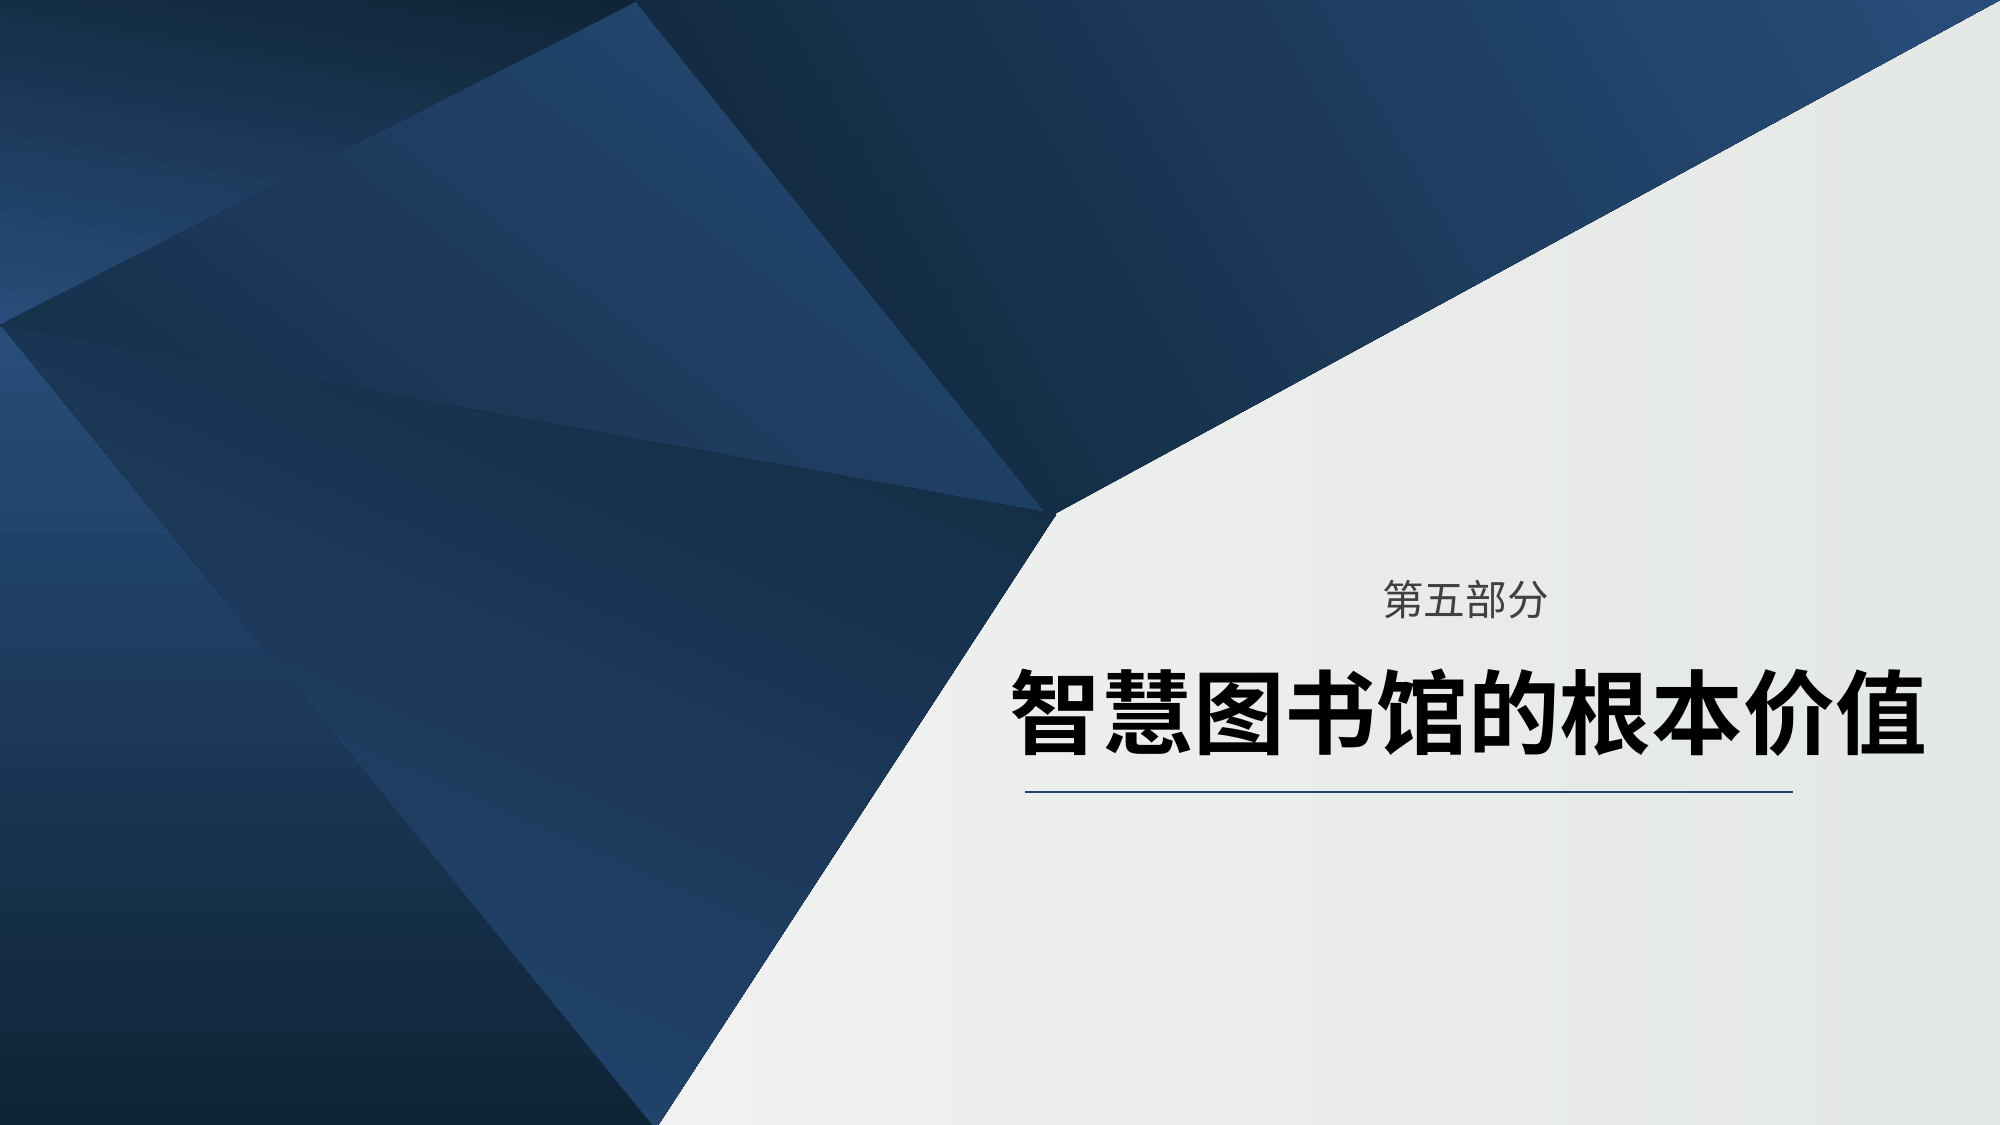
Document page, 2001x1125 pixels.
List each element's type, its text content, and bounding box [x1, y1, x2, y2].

title 智慧图书馆的根本价值 [833, 639, 2000, 780]
list 第五部分 [1081, 571, 1850, 663]
